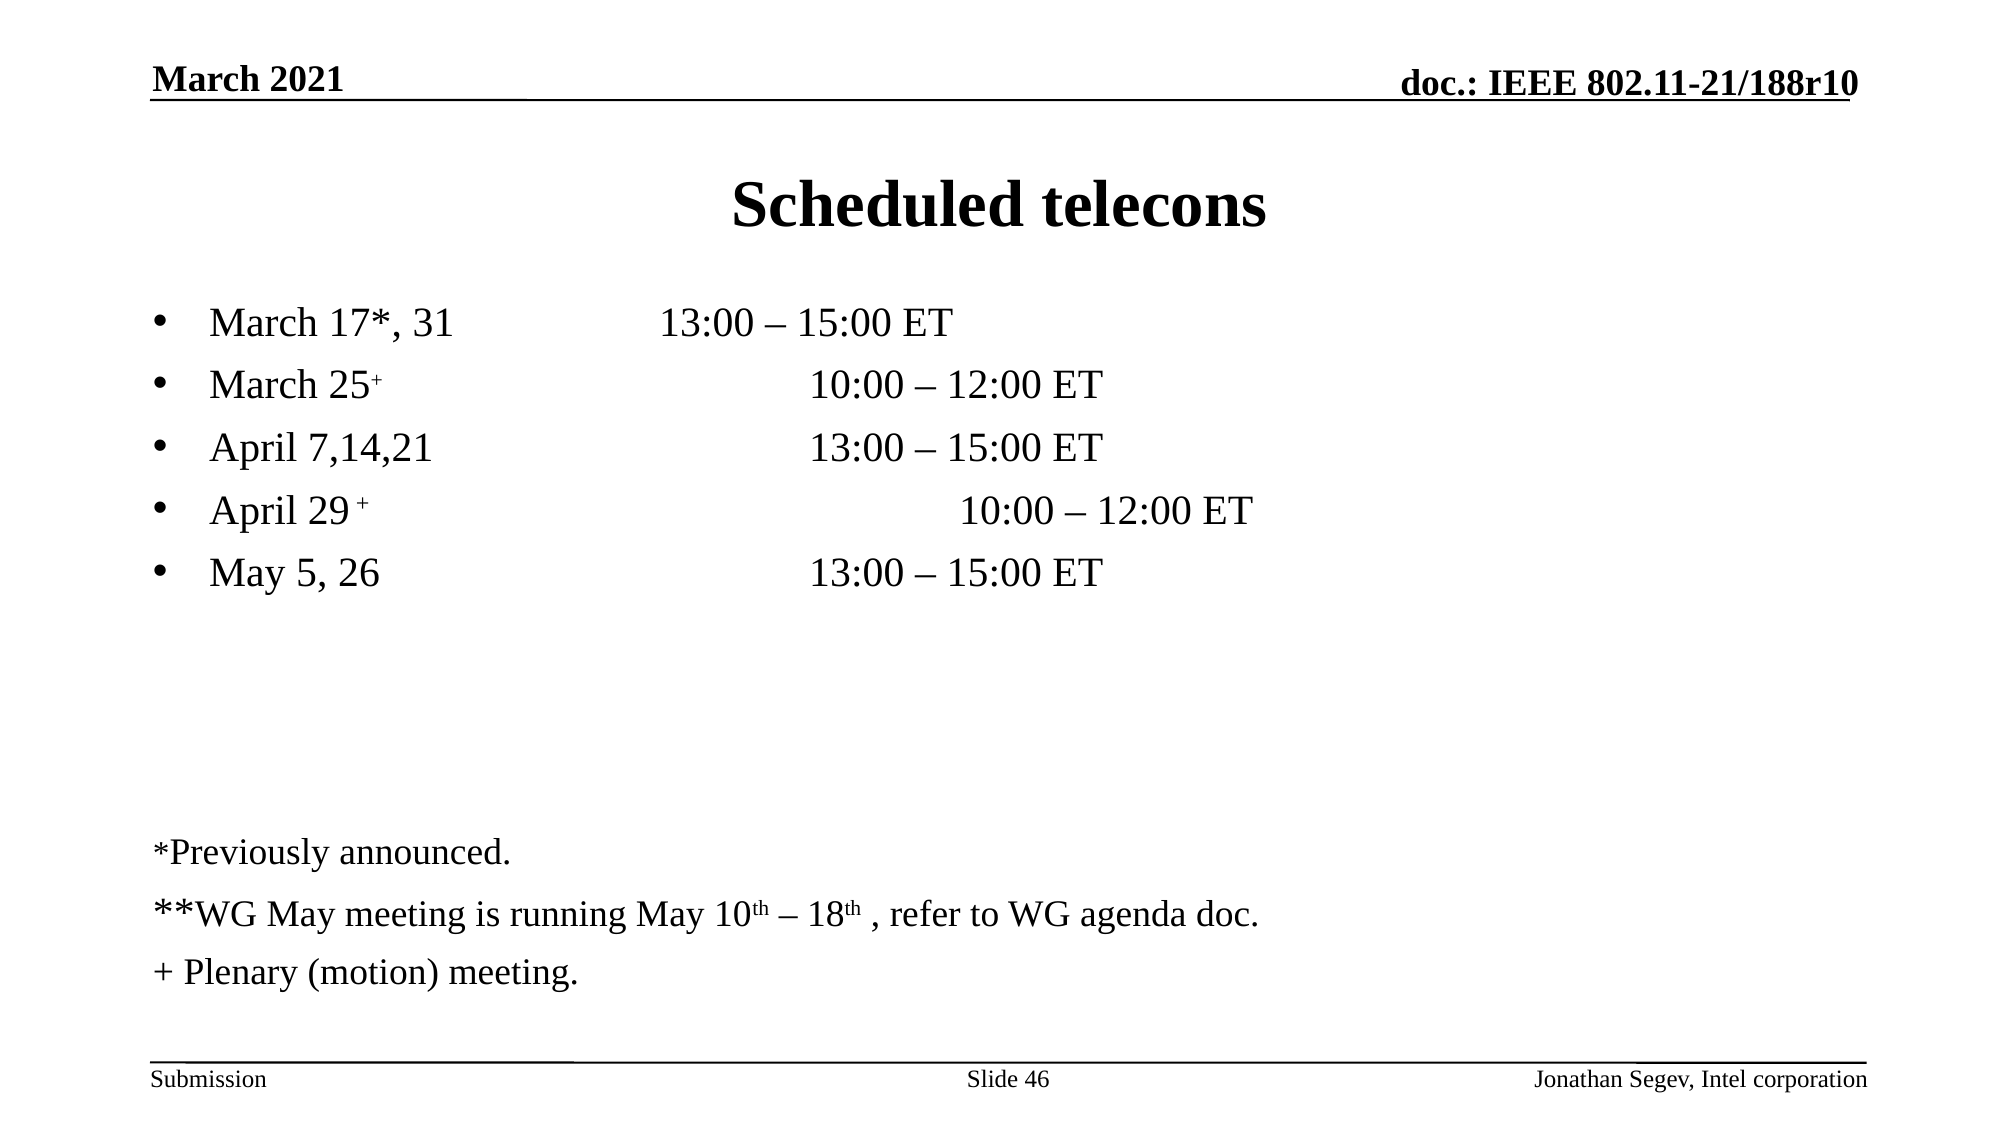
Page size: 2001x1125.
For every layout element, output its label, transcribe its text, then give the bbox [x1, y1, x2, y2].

list March 17*, 31 13:00 – 15:00 ET March 25+ 10:00 – 12:00 ET April 7,14,21 13:00 – 15:00 ET April 29 + 10:00 – 12:00 ET May 5, 26 13:00 – 15:00 ET *Previously announced. **WG May meeting is running May 10th – 18th , refer to WG agenda doc. + Plenary (motion) meeting. [137, 286, 1838, 1000]
title Scheduled telecons [149, 112, 1850, 288]
footer Jonathan Segev, Intel corporation [1171, 1061, 1869, 1093]
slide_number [152, 54, 563, 100]
slide_number Slide 46 [950, 1061, 1067, 1123]
